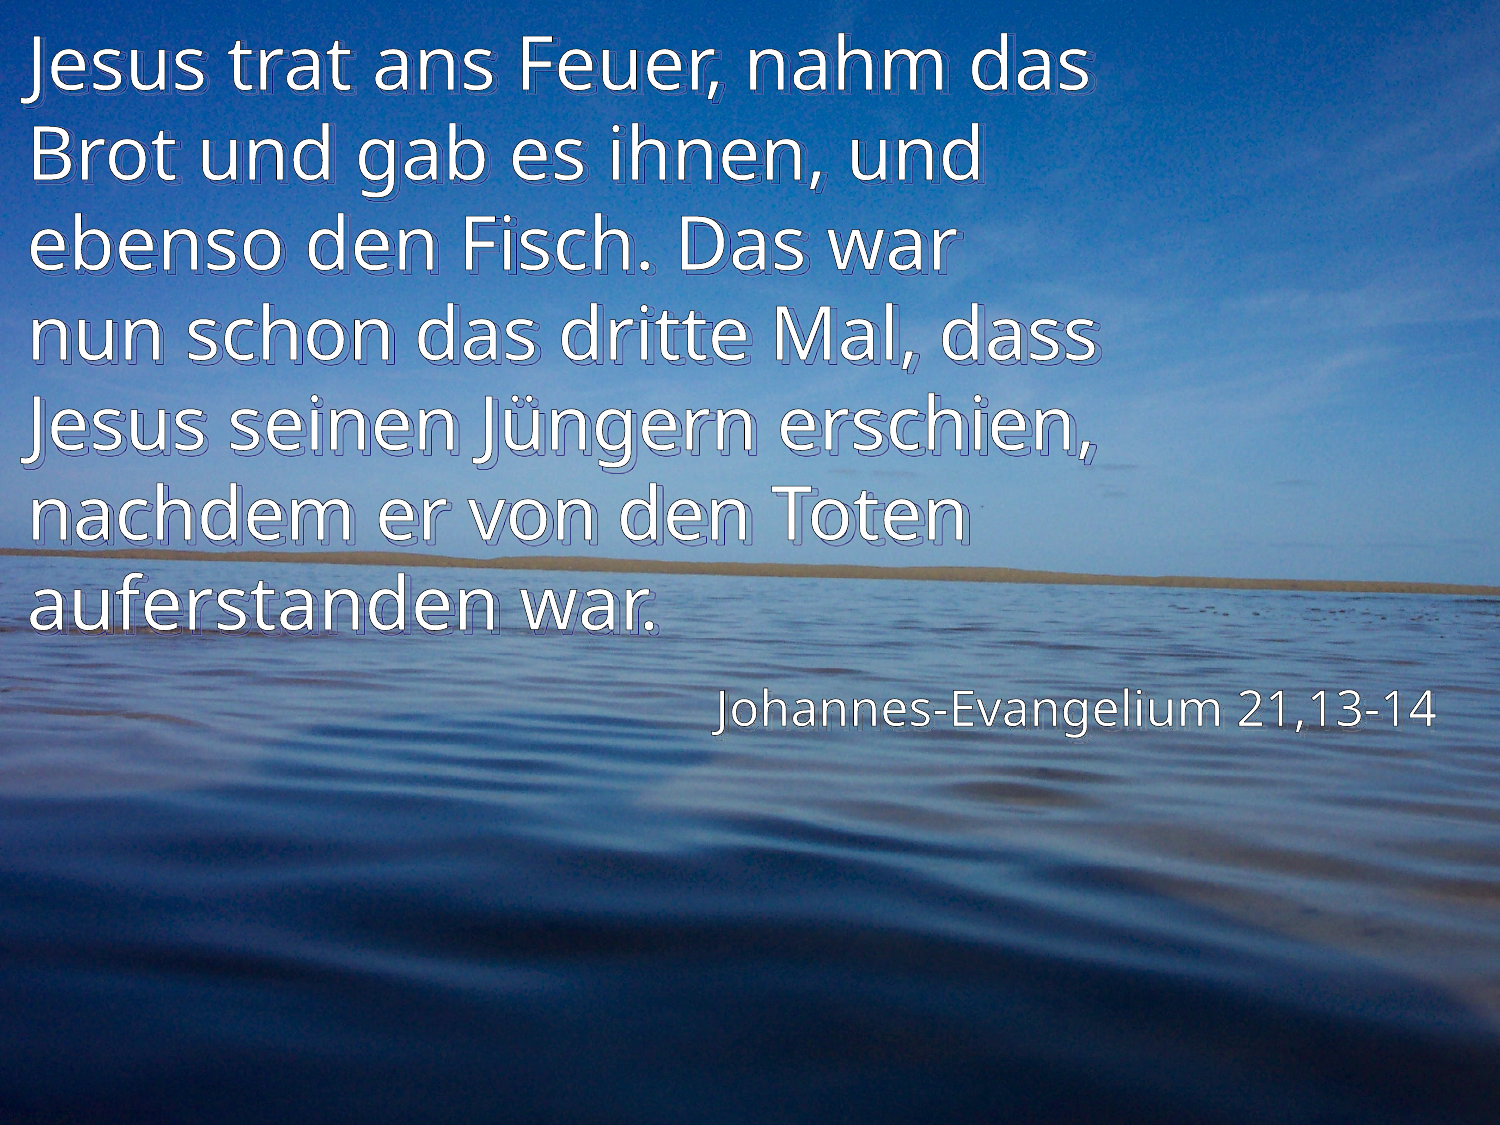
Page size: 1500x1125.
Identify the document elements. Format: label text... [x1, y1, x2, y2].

picture [0, 0, 1500, 1125]
text_box Johannes-Evangelium 21,13-14 [140, 668, 1452, 744]
title Jesus trat ans Feuer, nahm das Brot und gab es ihnen, und ebenso den Fisch. Das war nun schon das dritte Mal, dass Jesus seinen Jüngern erschien, nachdem er von den Toten auferstanden war. [11, 6, 1117, 653]
